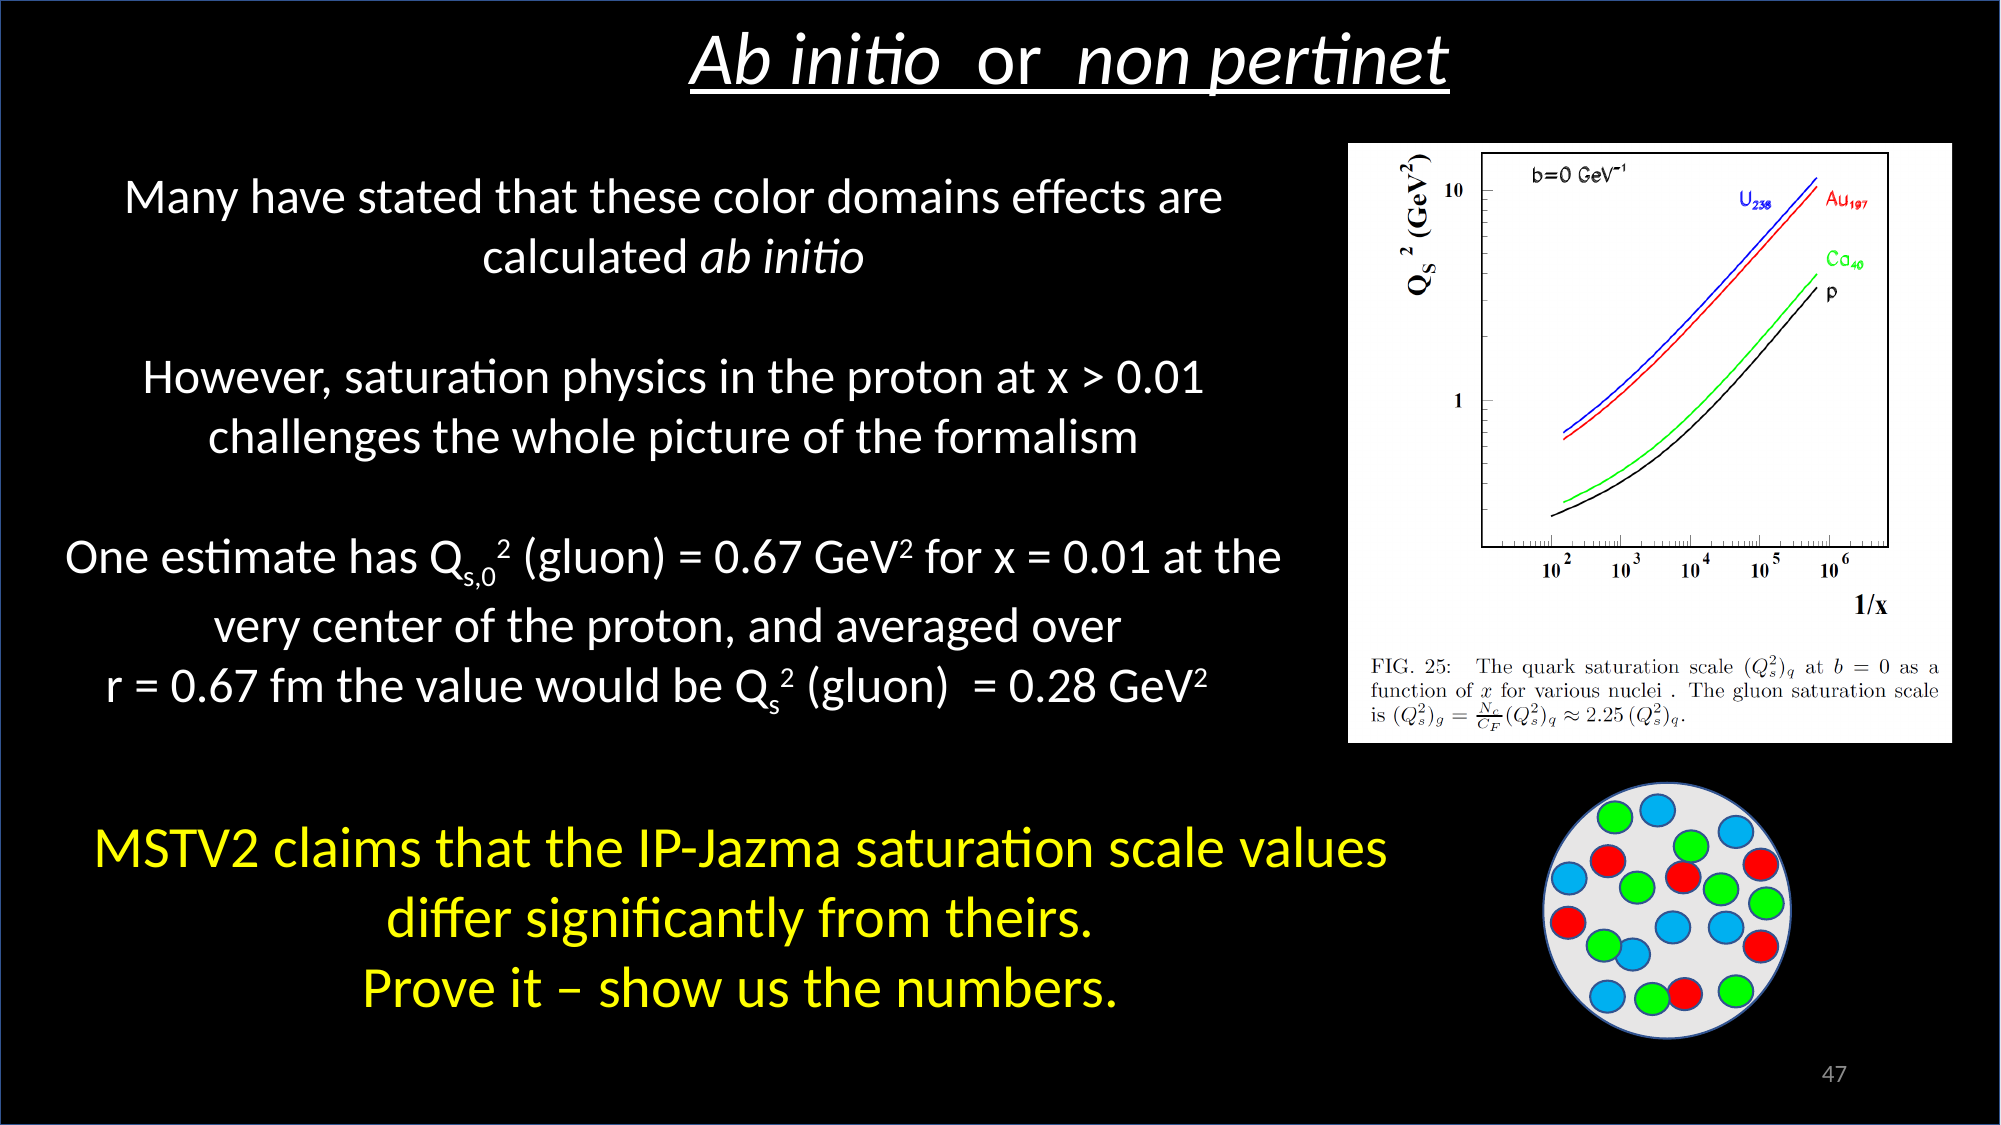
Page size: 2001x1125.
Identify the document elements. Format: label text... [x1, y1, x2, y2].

text_box [1550, 861, 1588, 896]
text_box [1742, 929, 1780, 964]
text_box Many have stated that these color domains effects are calculated ab initio However, saturation physics in the proton at x > 0.01 challenges the whole picture of the formalism One estimate has Qs,02 (gluon) = 0.67 GeV2 for x = 0.01 at the very center of the proton, and averaged over r = 0.67 fm the value would be Qs2 (gluon) = 0.28 GeV2 [22, 156, 1325, 728]
text_box [1707, 910, 1745, 945]
text_box [1589, 844, 1627, 879]
picture [1348, 143, 1953, 743]
text_box MSTV2 claims that the IP-Jazma saturation scale values differ significantly from theirs. Prove it – show us the numbers. [61, 801, 1420, 1027]
text_box [1717, 974, 1755, 1009]
text_box [1672, 829, 1710, 864]
text_box [1717, 814, 1755, 850]
text_box [1585, 928, 1623, 963]
text_box [1742, 847, 1780, 882]
text_box [1549, 905, 1587, 940]
text_box [1618, 870, 1656, 905]
text_box [1702, 872, 1740, 907]
text_box [1654, 910, 1692, 945]
text_box [1747, 886, 1785, 921]
text_box [1639, 793, 1677, 828]
text_box [1596, 800, 1634, 835]
text_box [1664, 860, 1702, 895]
text_box Ab initio or non pertinet [675, 1, 1465, 107]
text_box [1542, 781, 1792, 1040]
text_box [1667, 977, 1704, 1012]
slide_number 47 [1412, 1042, 1863, 1103]
text_box [1589, 979, 1626, 1014]
text_box [1633, 981, 1671, 1017]
text_box [1615, 937, 1652, 972]
